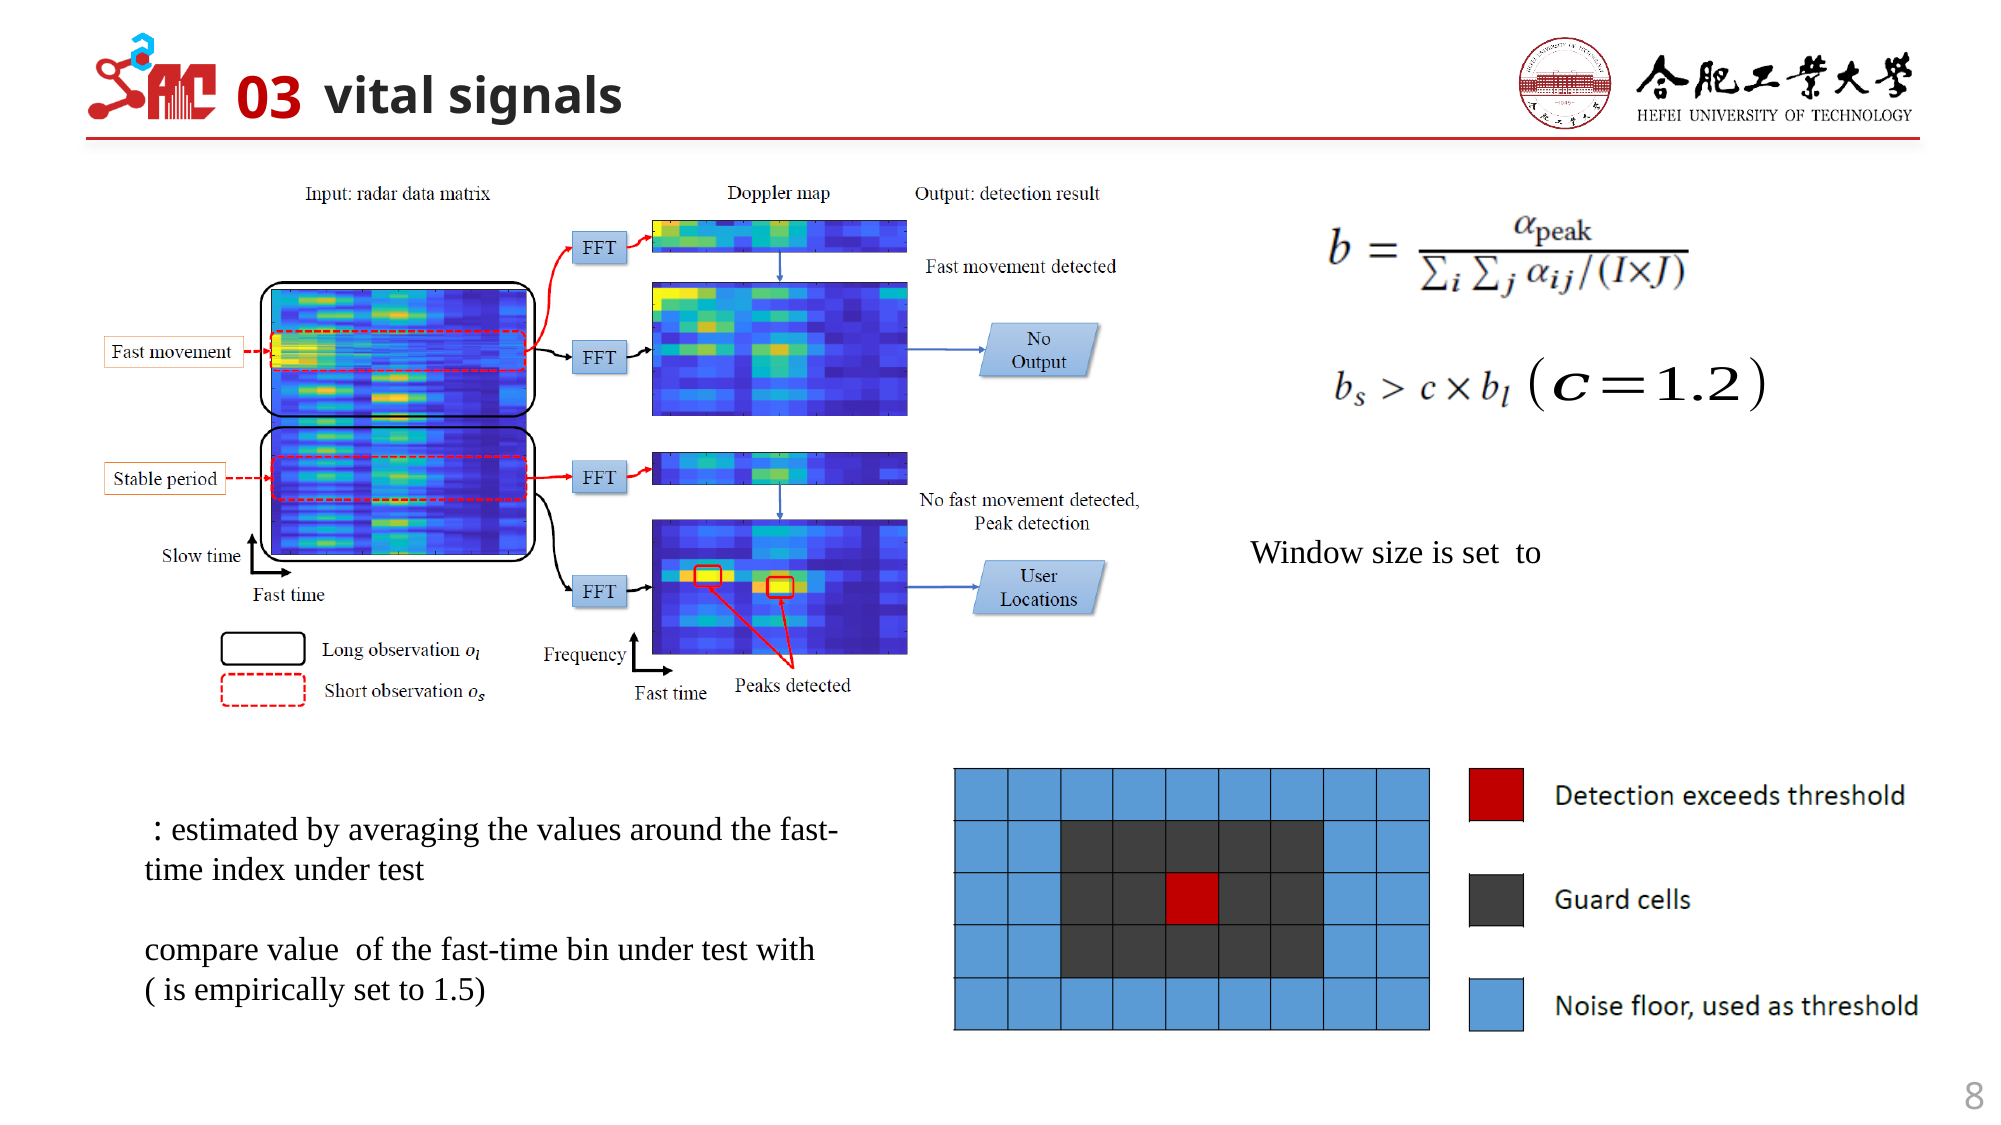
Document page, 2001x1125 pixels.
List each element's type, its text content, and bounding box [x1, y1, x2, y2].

picture [935, 742, 1938, 1050]
picture [1329, 364, 1512, 415]
picture [85, 12, 220, 147]
picture [1511, 29, 1955, 136]
picture [91, 156, 1167, 717]
picture [1326, 208, 1697, 300]
text_box 03 [221, 35, 346, 139]
text_box 8 [1875, 1064, 2000, 1125]
text_box vital signals [309, 41, 1236, 132]
